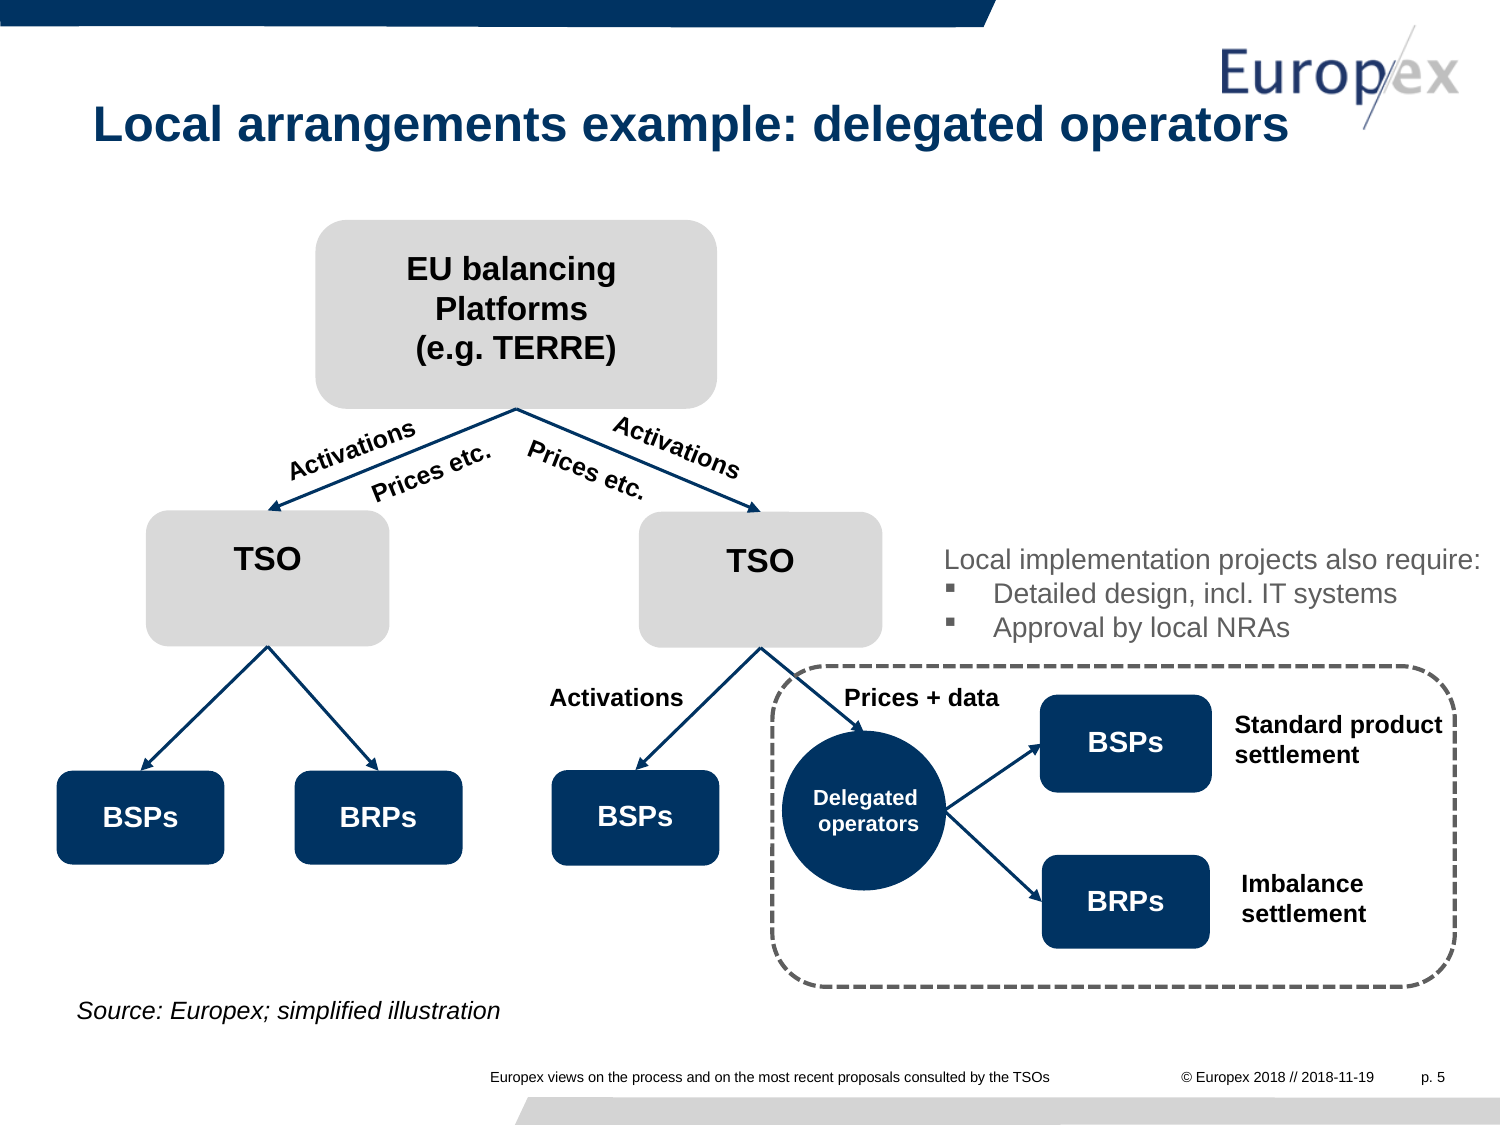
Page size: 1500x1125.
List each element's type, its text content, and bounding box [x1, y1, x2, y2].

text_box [56, 219, 1485, 987]
text_box Source: Europex; simplified illustration [76, 994, 609, 1059]
slide_number p. 5 [1375, 1058, 1445, 1094]
footer Europex views on the process and on the most recent proposals consulted by the TSOs [490, 1058, 1092, 1094]
title Local arrangements example: delegated operators [92, 83, 1440, 218]
picture [1222, 7, 1459, 149]
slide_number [1092, 1058, 1375, 1094]
